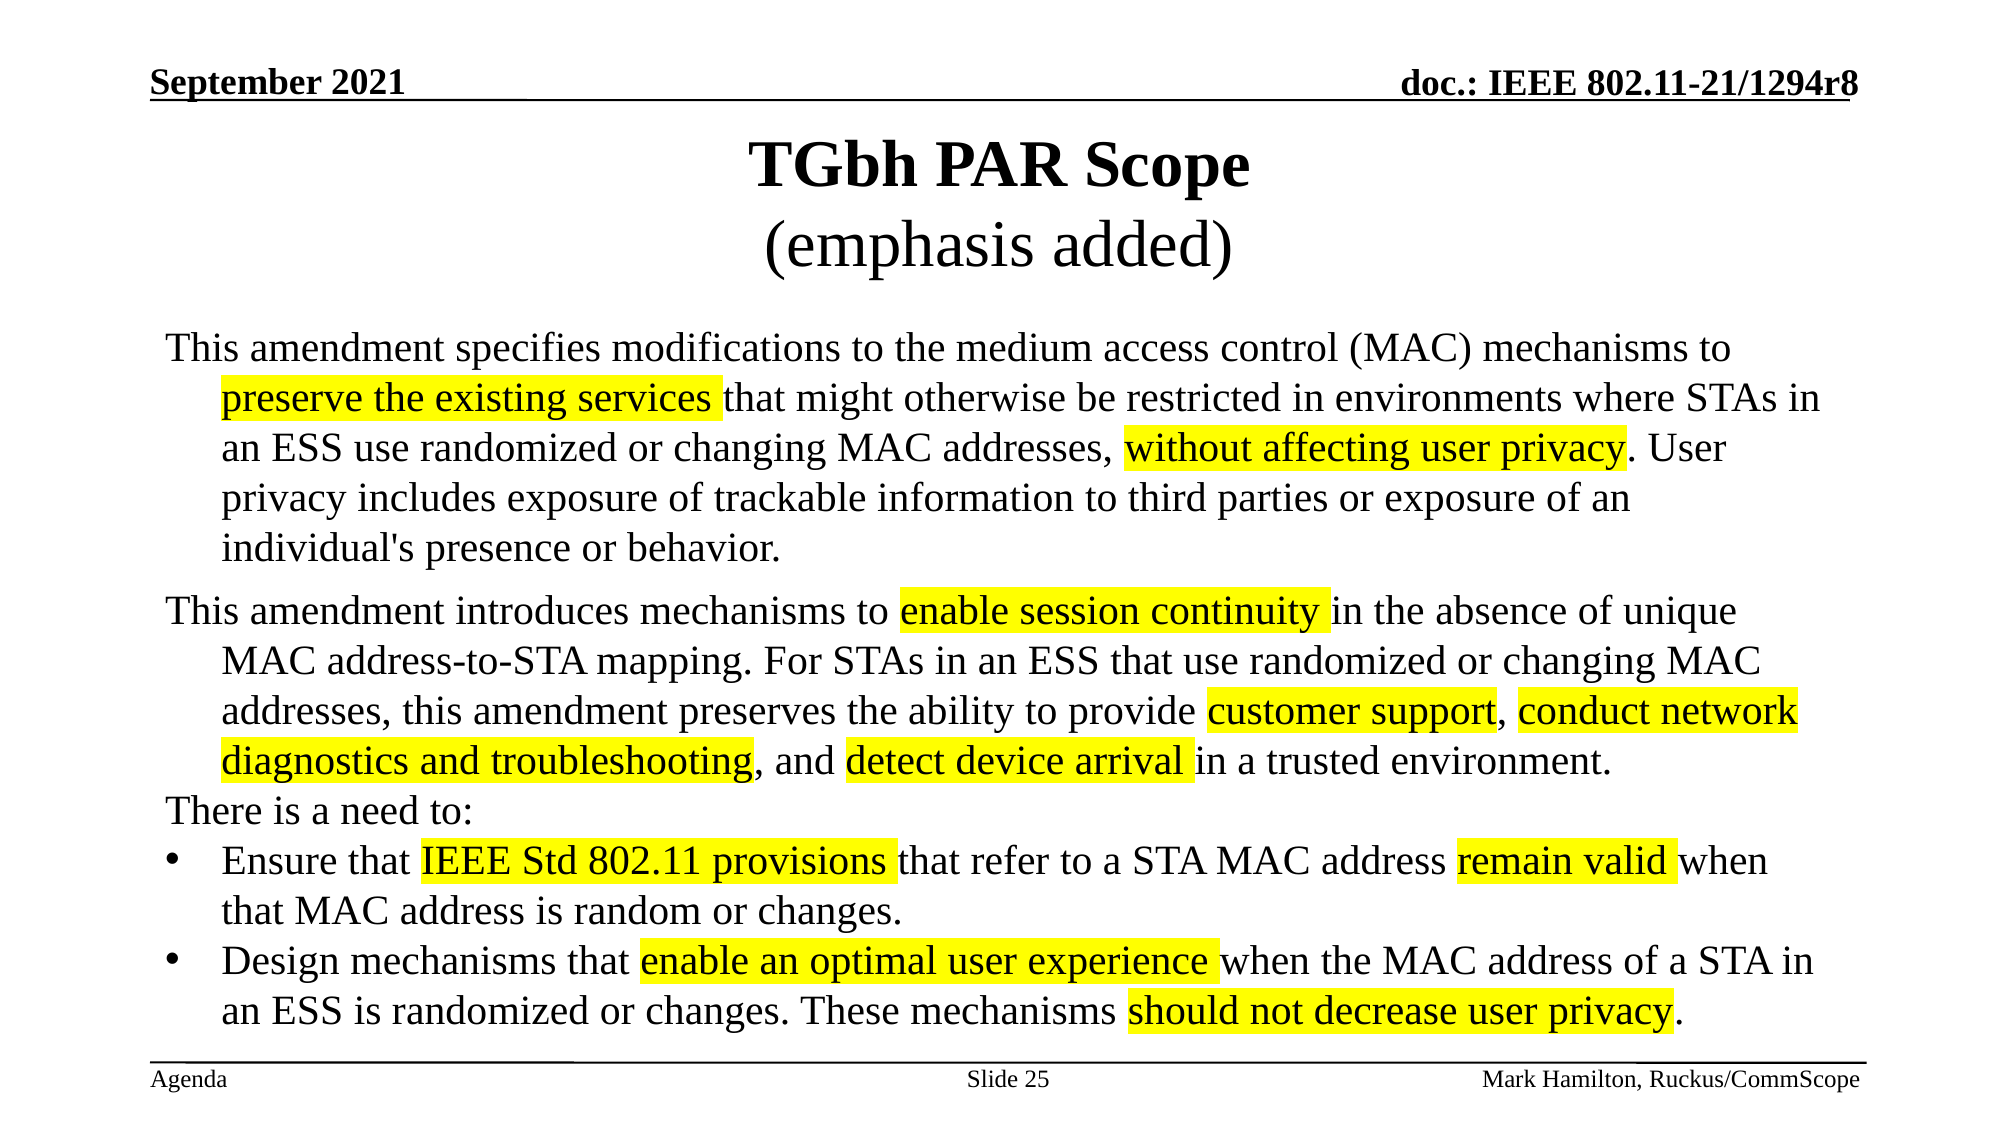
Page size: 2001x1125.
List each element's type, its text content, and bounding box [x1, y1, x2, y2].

slide_number Slide 25 [950, 1061, 1067, 1123]
title TGbh PAR Scope (emphasis added) [149, 112, 1850, 288]
list This amendment specifies modifications to the medium access control (MAC) mechanisms to preserve the existing services that might otherwise be restricted in environments where STAs in an ESS use randomized or changing MAC addresses, without affecting user privacy. User privacy includes exposure of trackable information to third parties or exposure of an individual's presence or behavior. This amendment introduces mechanisms to enable session continuity in the absence of unique MAC address-to-STA mapping. For STAs in an ESS that use randomized or changing MAC addresses, this amendment preserves the ability to provide customer support, conduct network diagnostics and troubleshooting, and detect device arrival in a trusted environment. There is a need to: Ensure that IEEE Std 802.11 provisions that refer to a STA MAC address remain valid when that MAC address is random or changes. Design mechanisms that enable an optimal user experience when the MAC address of a STA in an ESS is randomized or changes. These mechanisms should not decrease user privacy. [149, 312, 1850, 988]
